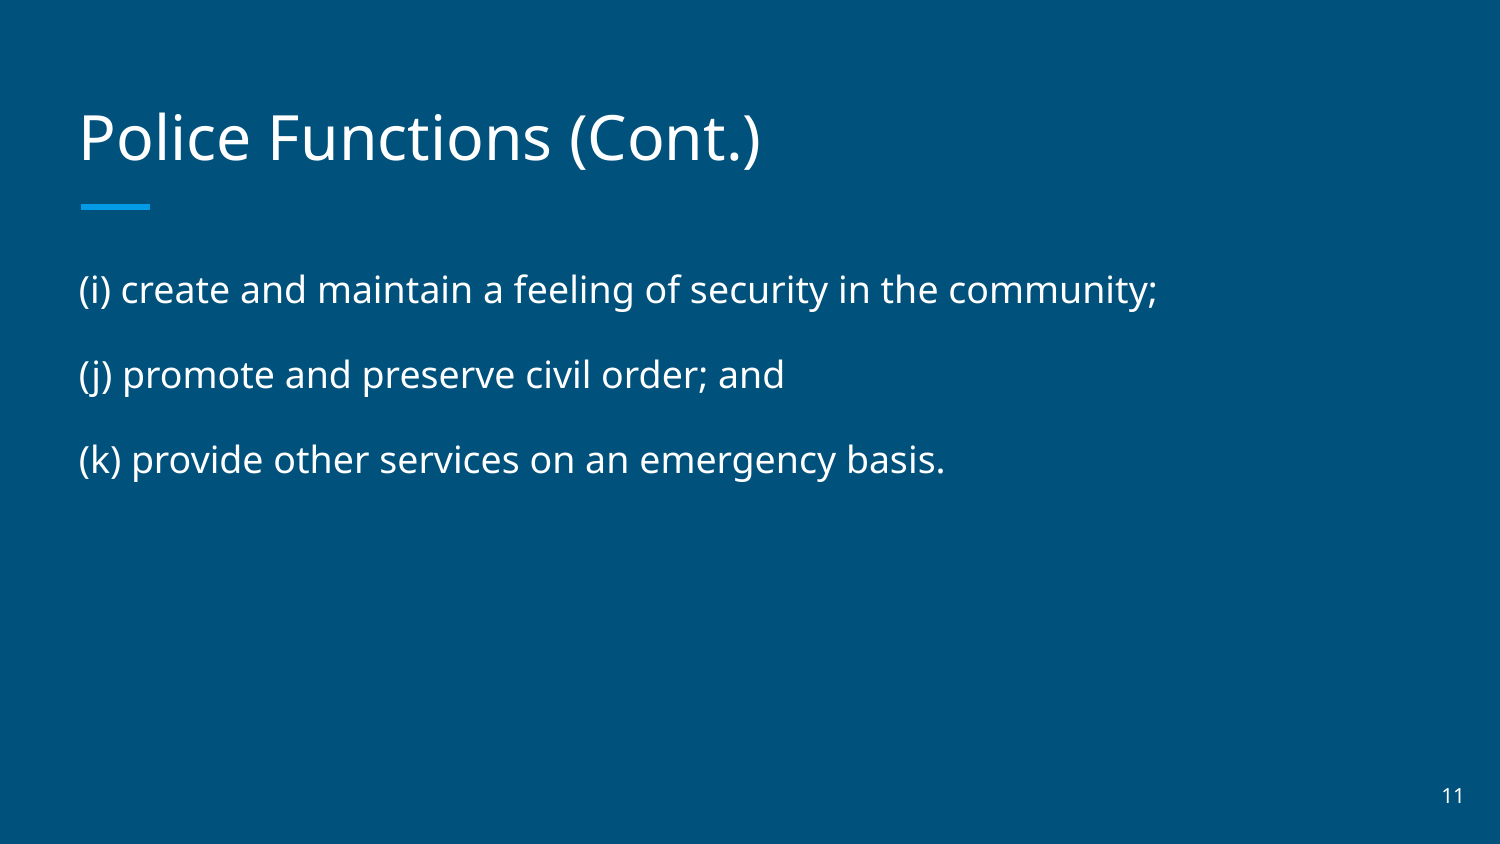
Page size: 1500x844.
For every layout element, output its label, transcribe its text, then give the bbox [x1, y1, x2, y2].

title Police Functions (Cont.) [63, 75, 1437, 188]
slide_number ‹#› [1389, 764, 1480, 830]
list (i) create and maintain a feeling of security in the community; (j) promote and preserve civil order; and (k) provide other services on an emergency basis. [63, 244, 1437, 750]
